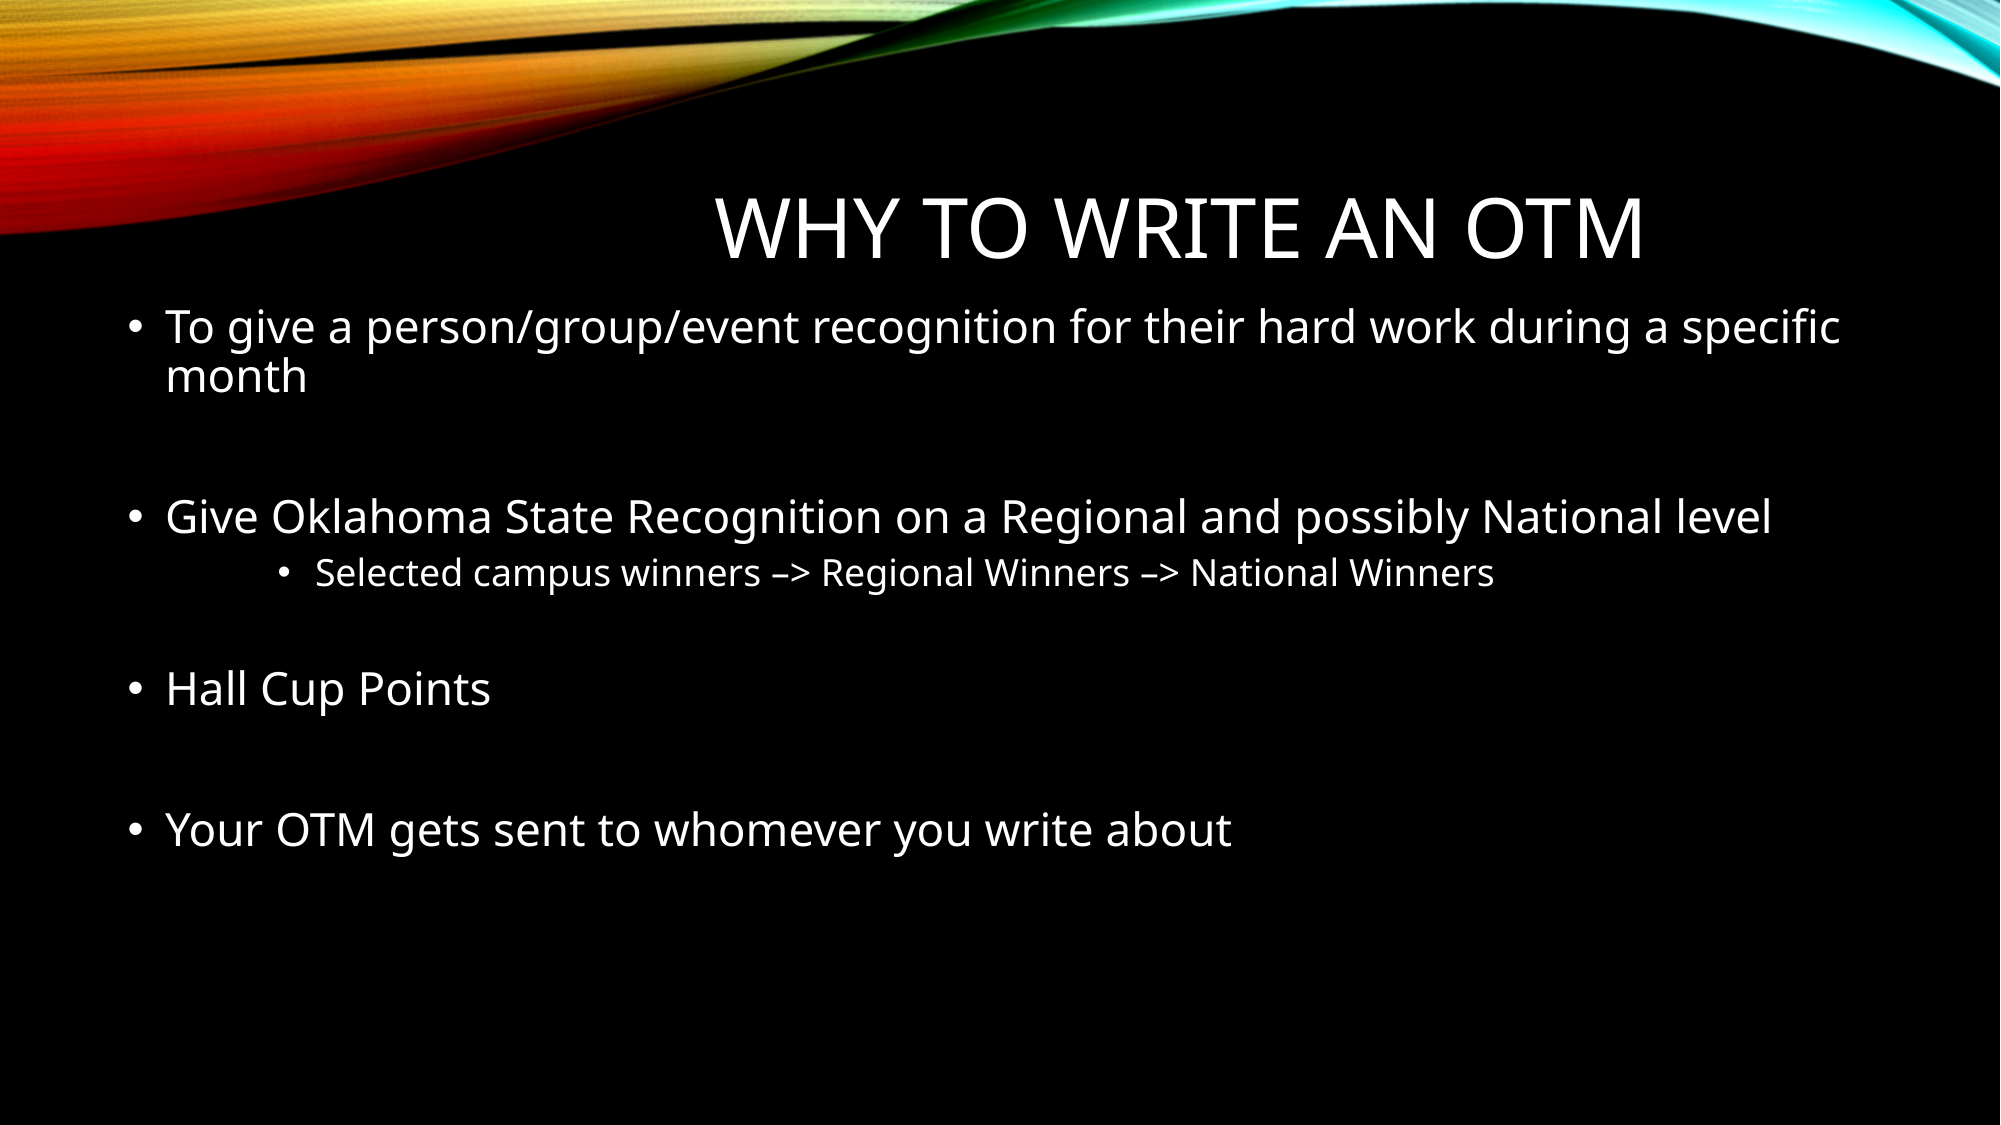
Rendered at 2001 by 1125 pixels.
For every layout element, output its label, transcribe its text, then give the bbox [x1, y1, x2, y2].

picture [0, 0, 2000, 237]
list To give a person/group/event recognition for their hard work during a specific month Give Oklahoma State Recognition on a Regional and possibly National level Selected campus winners –> Regional Winners –> National Winners Hall Cup Points Your OTM gets sent to whomever you write about [112, 296, 1888, 957]
title Why to Write An OTM [474, 125, 1888, 296]
